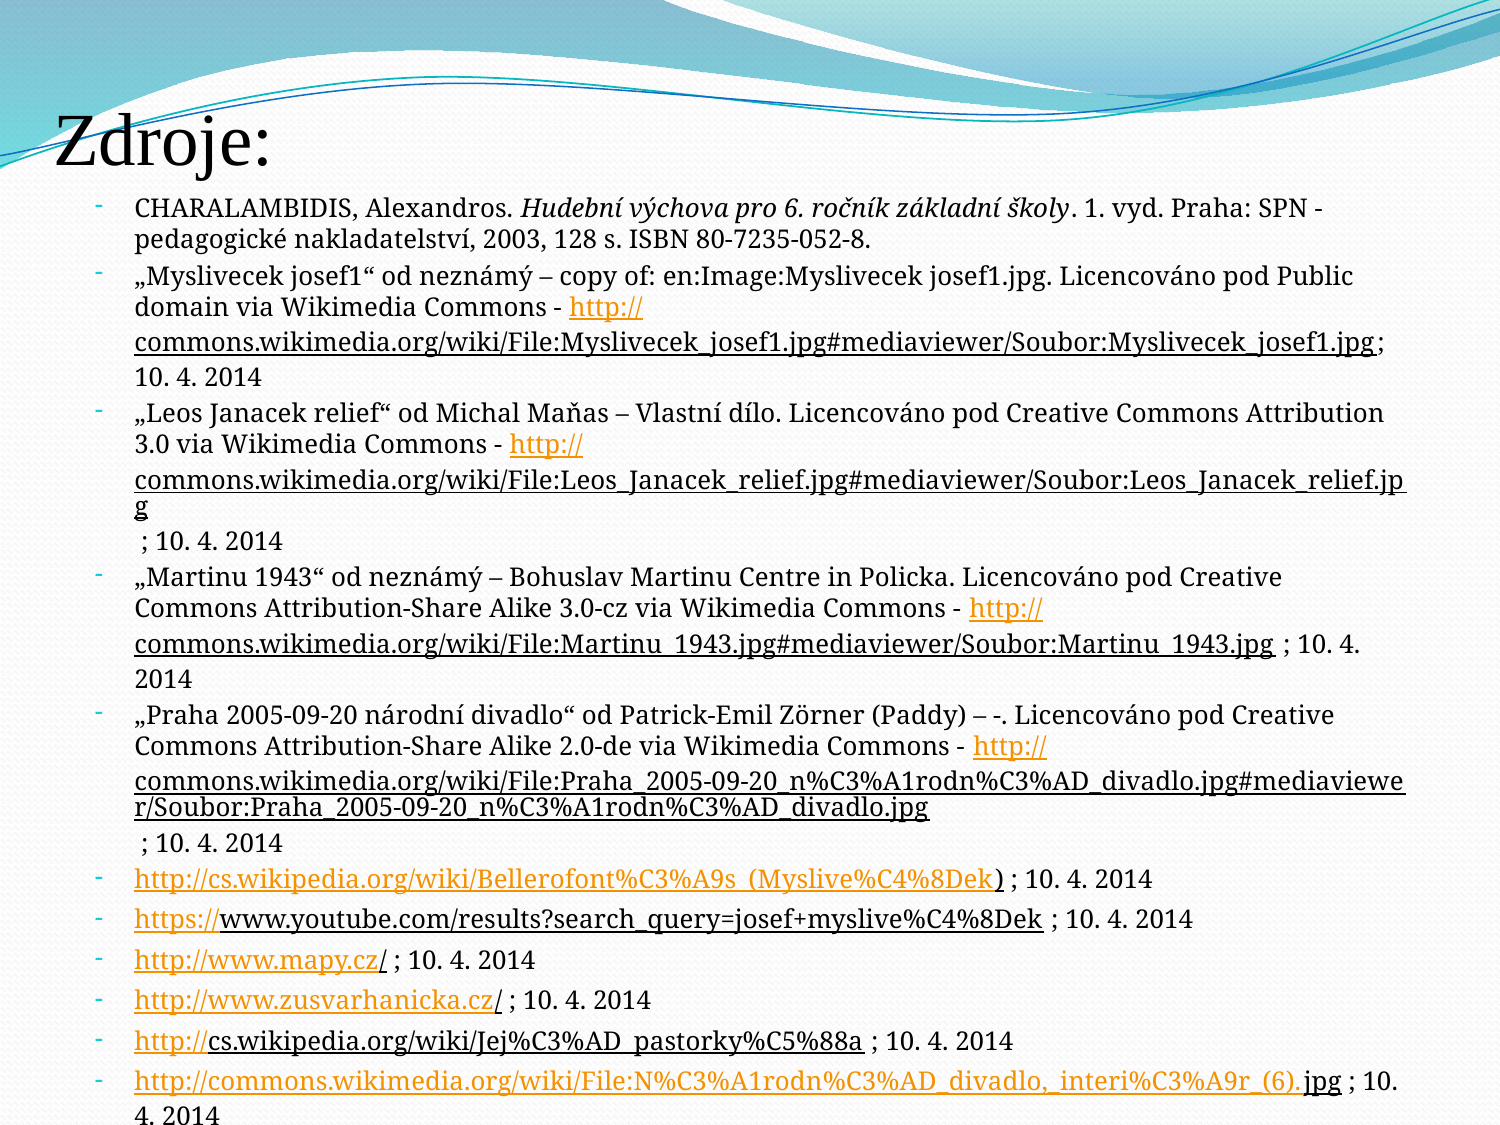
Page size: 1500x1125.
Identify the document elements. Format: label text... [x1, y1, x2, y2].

list CHARALAMBIDIS, Alexandros. Hudební výchova pro 6. ročník základní školy. 1. vyd. Praha: SPN - pedagogické nakladatelství, 2003, 128 s. ISBN 80-7235-052-8. „Myslivecek josef1“ od neznámý – copy of: en:Image:Myslivecek josef1.jpg. Licencováno pod Public domain via Wikimedia Commons - http://commons.wikimedia.org/wiki/File:Myslivecek_josef1.jpg#mediaviewer/Soubor:Myslivecek_josef1.jpg; 10. 4. 2014 „Leos Janacek relief“ od Michal Maňas – Vlastní dílo. Licencováno pod Creative Commons Attribution 3.0 via Wikimedia Commons - http://commons.wikimedia.org/wiki/File:Leos_Janacek_relief.jpg#mediaviewer/Soubor:Leos_Janacek_relief.jpg ; 10. 4. 2014 „Martinu 1943“ od neznámý – Bohuslav Martinu Centre in Policka. Licencováno pod Creative Commons Attribution-Share Alike 3.0-cz via Wikimedia Commons - http://commons.wikimedia.org/wiki/File:Martinu_1943.jpg#mediaviewer/Soubor:Martinu_1943.jpg ; 10. 4. 2014 „Praha 2005-09-20 národní divadlo“ od Patrick-Emil Zörner (Paddy) – -. Licencováno pod Creative Commons Attribution-Share Alike 2.0-de via Wikimedia Commons - http://commons.wikimedia.org/wiki/File:Praha_2005-09-20_n%C3%A1rodn%C3%AD_divadlo.jpg#mediaviewer/Soubor:Praha_2005-09-20_n%C3%A1rodn%C3%AD_divadlo.jpg ; 10. 4. 2014 http://cs.wikipedia.org/wiki/Bellerofont%C3%A9s_(Myslive%C4%8Dek) ; 10. 4. 2014 https://www.youtube.com/results?search_query=josef+myslive%C4%8Dek ; 10. 4. 2014 http://www.mapy.cz/ ; 10. 4. 2014 http://www.zusvarhanicka.cz/ ; 10. 4. 2014 http://cs.wikipedia.org/wiki/Jej%C3%AD_pastorky%C5%88a ; 10. 4. 2014 http://commons.wikimedia.org/wiki/File:N%C3%A1rodn%C3%AD_divadlo,_interi%C3%A9r_(6).jpg ; 10. 4. 2014 [64, 184, 1425, 1094]
title Zdroje: [53, 42, 1479, 181]
